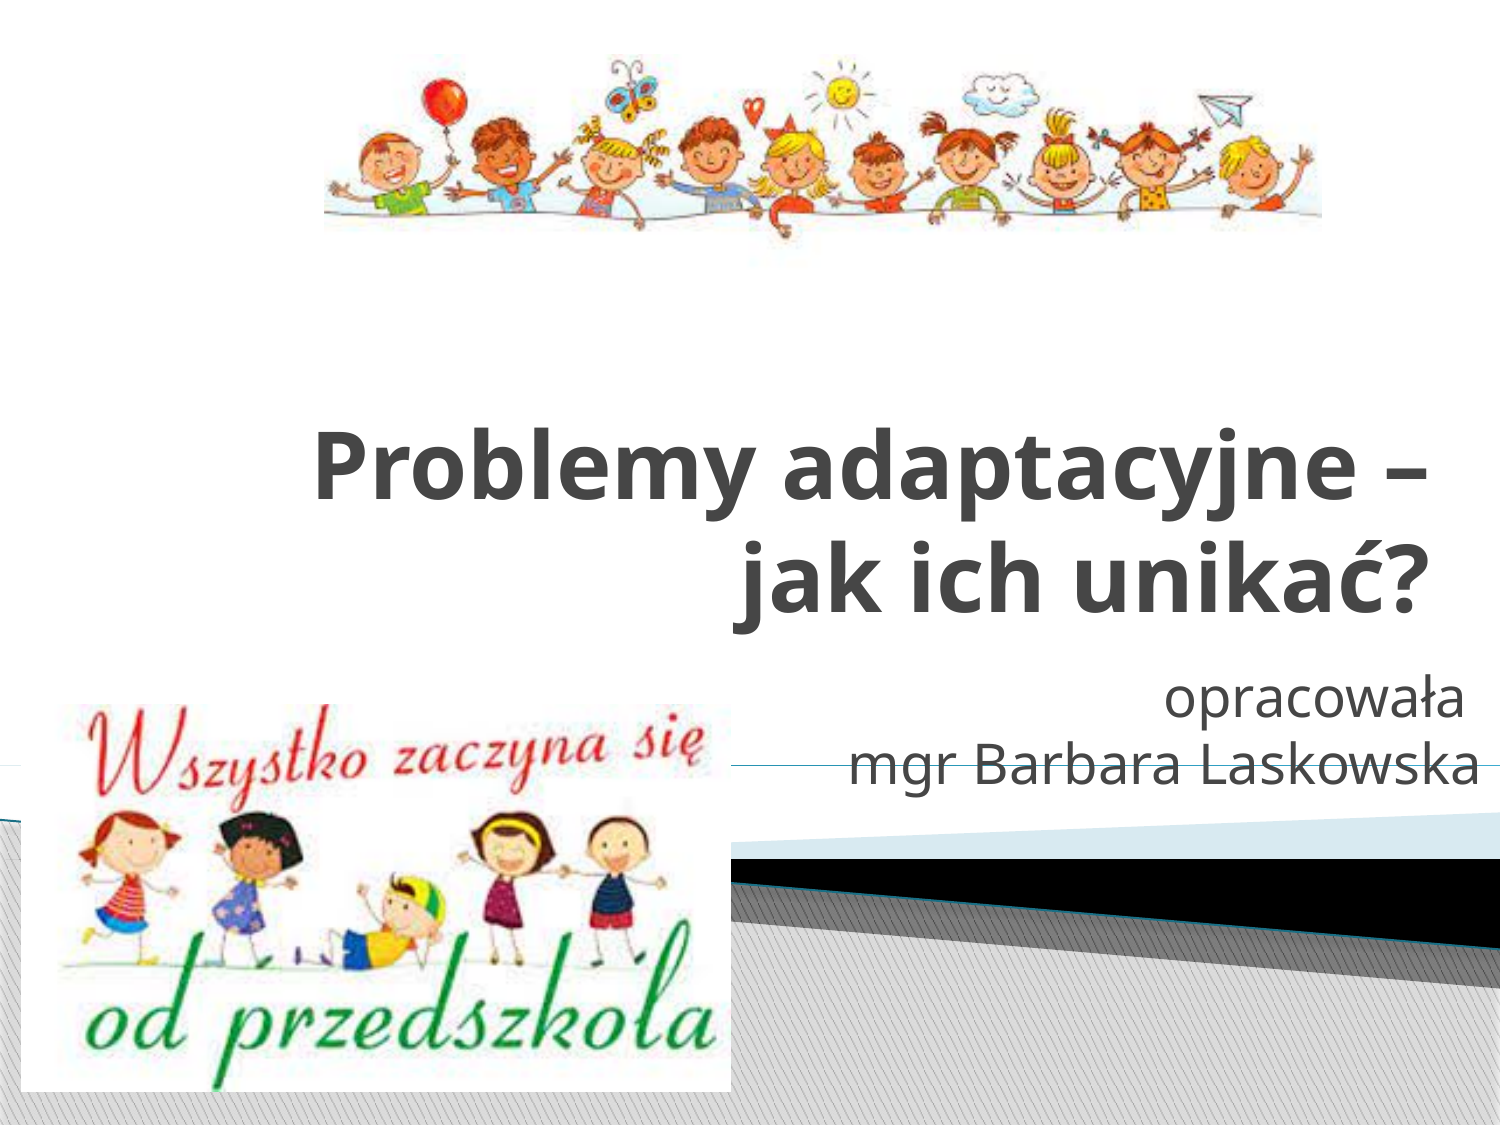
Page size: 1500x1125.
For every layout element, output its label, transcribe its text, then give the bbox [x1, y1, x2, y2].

title Problemy adaptacyjne – jak ich unikać? [171, 397, 1447, 639]
subtitle opracowała mgr Barbara Laskowska [730, 653, 1500, 898]
picture [0, 703, 1500, 1092]
picture [324, 54, 1322, 303]
